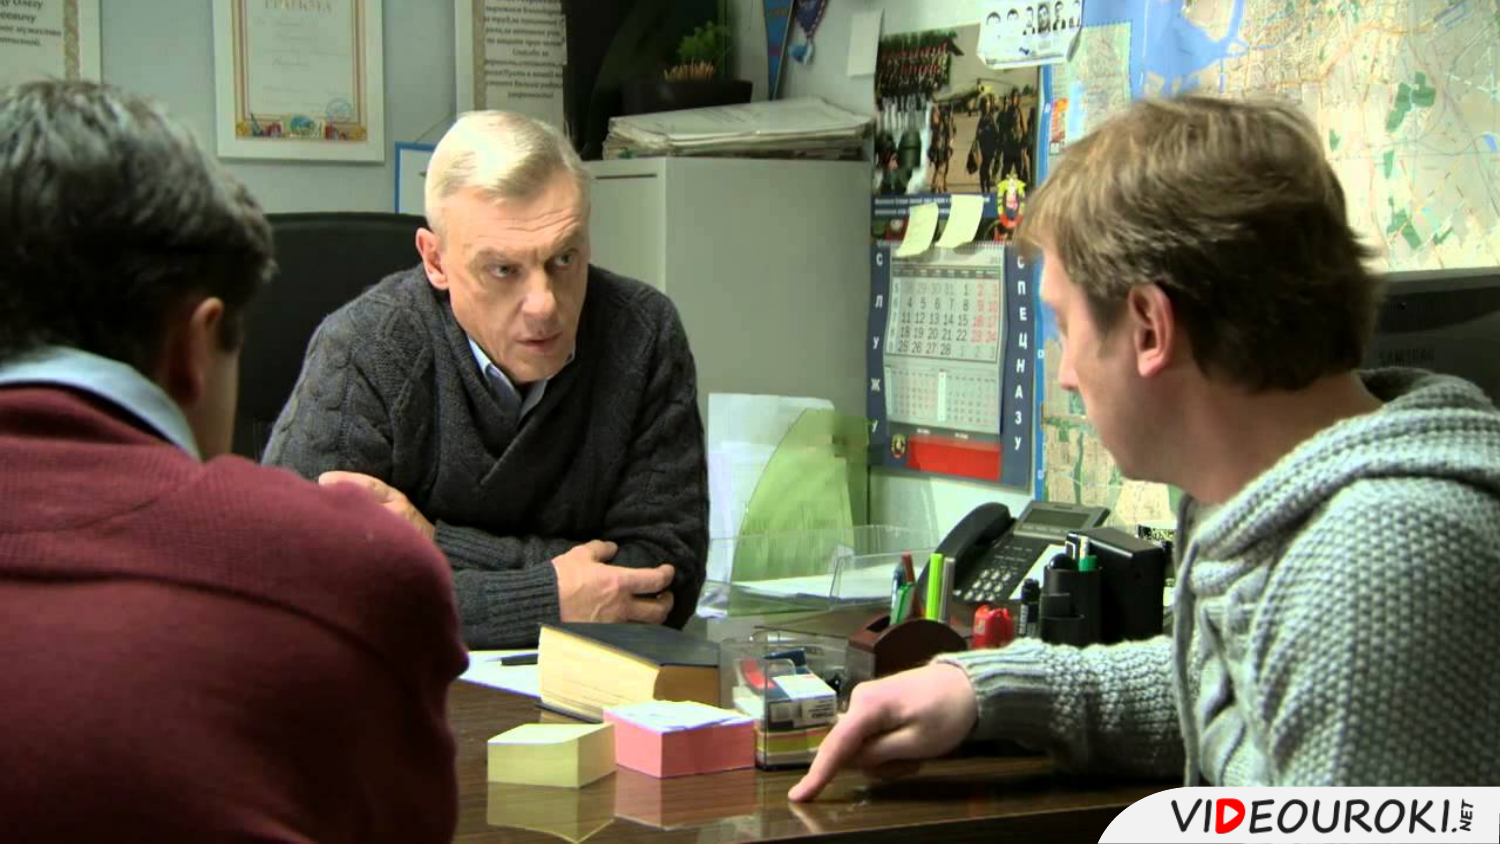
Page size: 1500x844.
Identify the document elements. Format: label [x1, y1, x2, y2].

picture [0, 0, 1500, 844]
text_box [1097, 786, 1500, 844]
